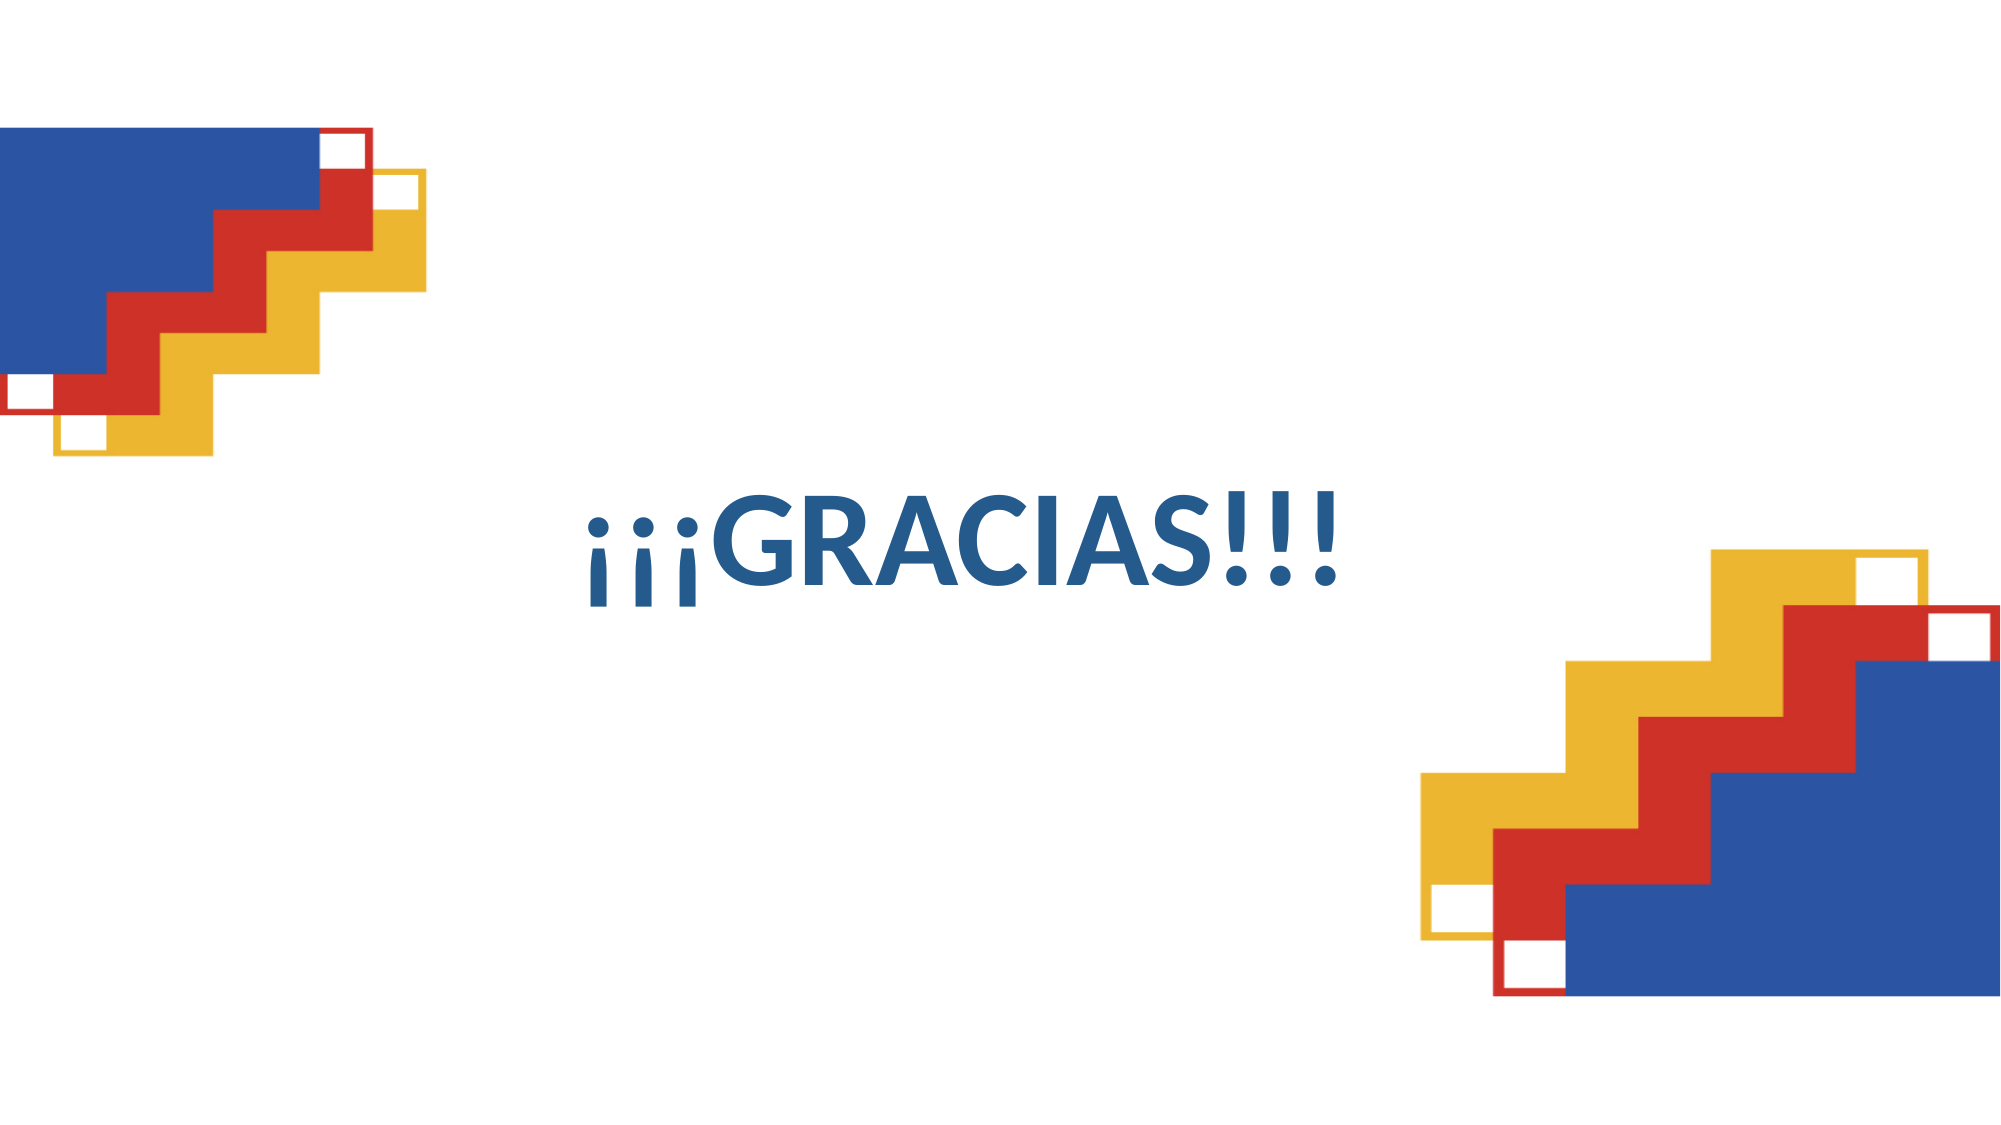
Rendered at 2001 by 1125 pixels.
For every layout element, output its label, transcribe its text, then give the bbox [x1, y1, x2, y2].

picture [0, 0, 2001, 1125]
text_box ¡¡¡GRACIAS!!! [561, 440, 1365, 621]
